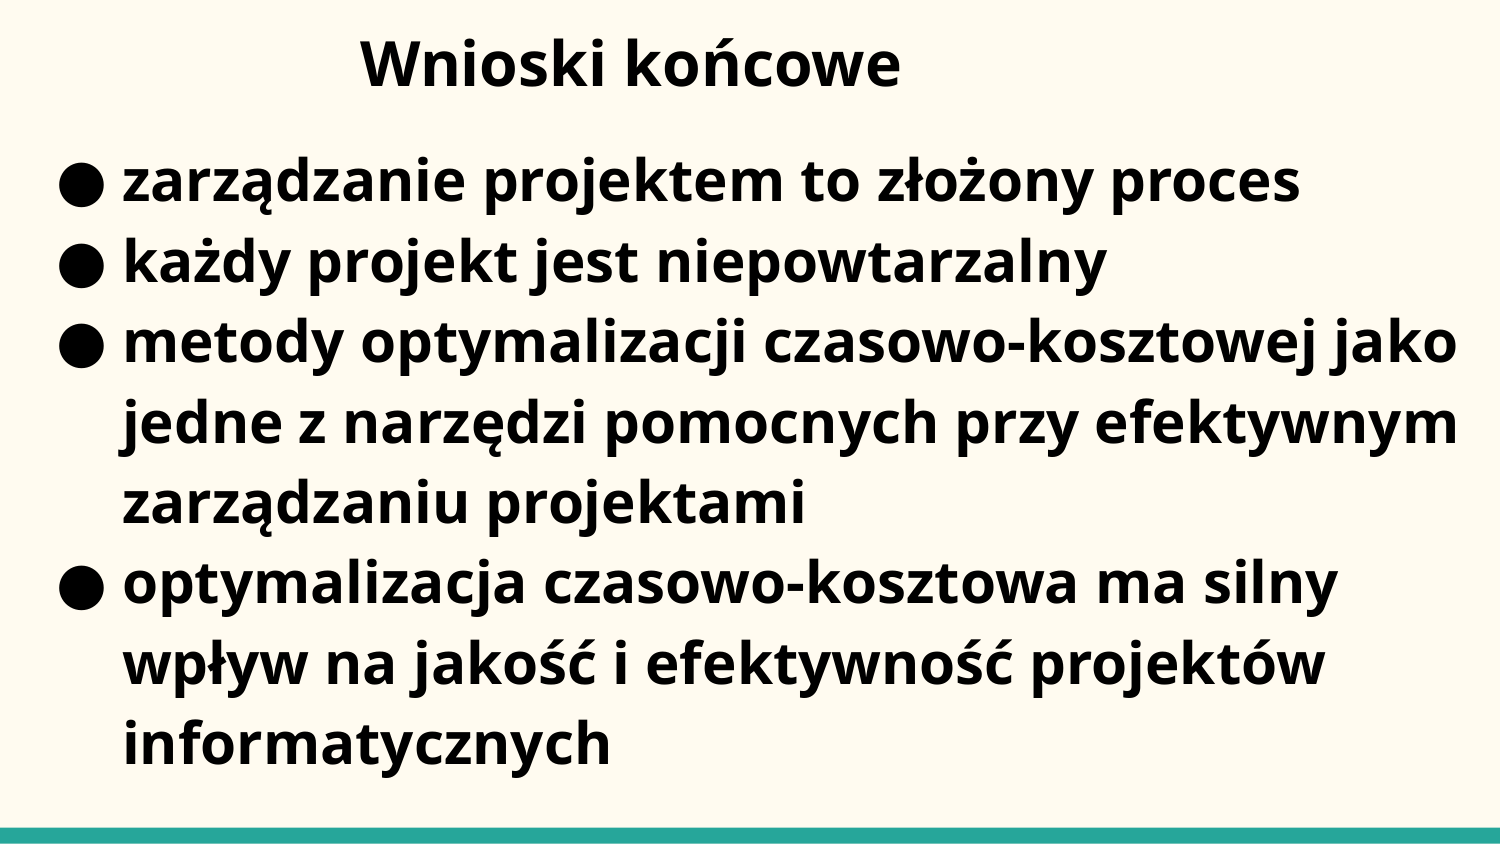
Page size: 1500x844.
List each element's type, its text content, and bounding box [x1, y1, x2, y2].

title Wnioski końcowe [345, 8, 1449, 117]
list zarządzanie projektem to złożony proces każdy projekt jest niepowtarzalny metody optymalizacji czasowo-kosztowej jako jedne z narzędzi pomocnych przy efektywnym zarządzaniu projektami optymalizacja czasowo-kosztowa ma silny wpływ na jakość i efektywność projektów informatycznych [32, 117, 1500, 750]
